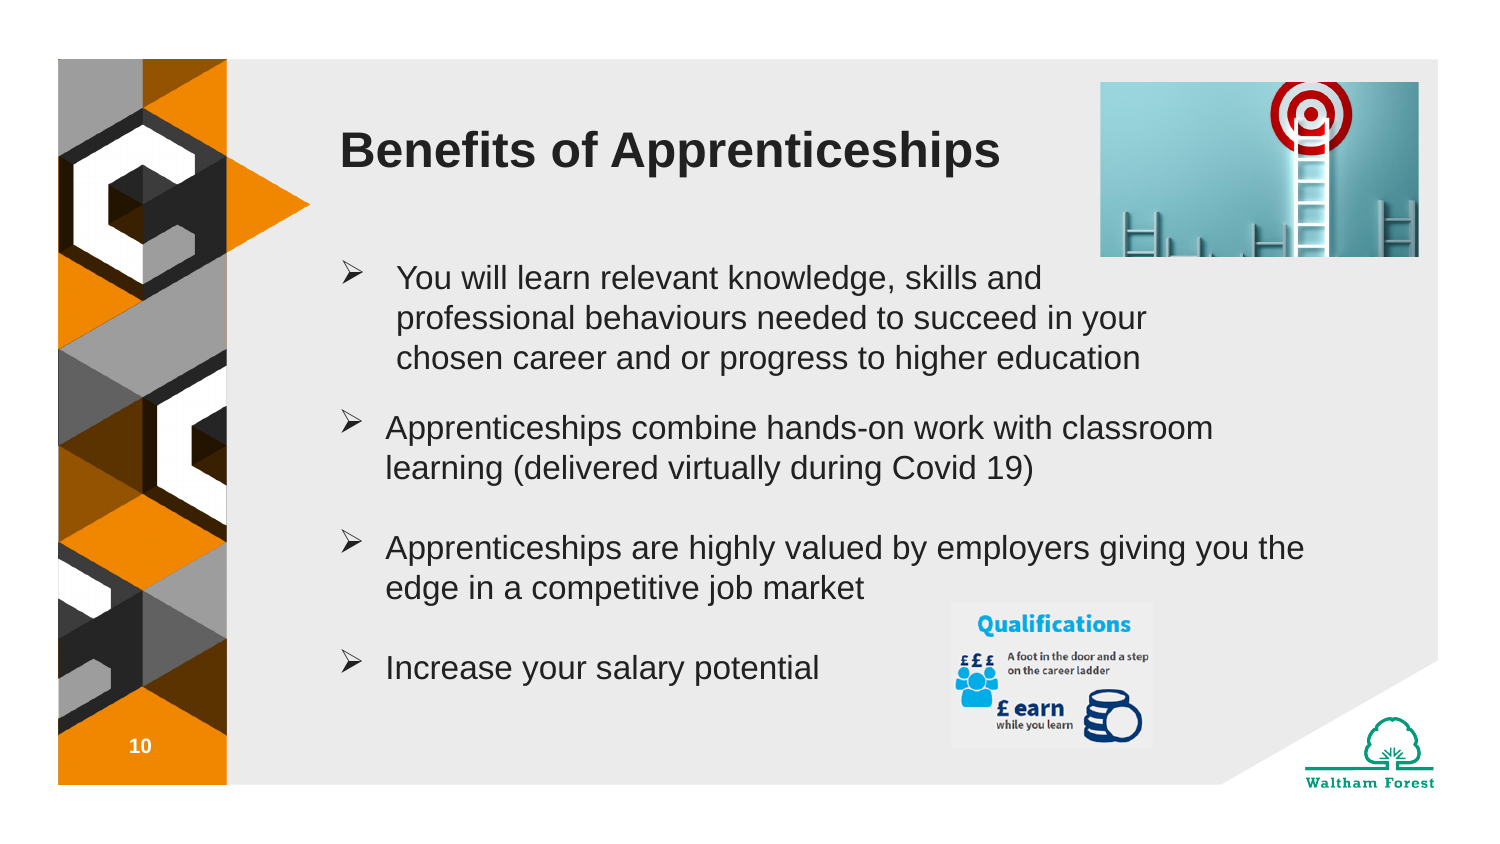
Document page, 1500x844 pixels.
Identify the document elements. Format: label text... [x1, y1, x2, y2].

picture [58, 59, 310, 785]
list You will learn relevant knowledge, skills and professional behaviours needed to succeed in your chosen career and or progress to higher education [339, 256, 1203, 398]
picture [1100, 81, 1419, 257]
title Benefits of Apprenticeships [339, 117, 1095, 189]
picture [951, 603, 1153, 748]
slide_number 10 [56, 724, 225, 770]
picture [1305, 717, 1434, 788]
text_box Apprenticeships combine hands-on work with classroom learning (delivered virtually during Covid 19) Apprenticeships are highly valued by employers giving you the edge in a competitive job market Increase your salary potential [323, 398, 1352, 694]
